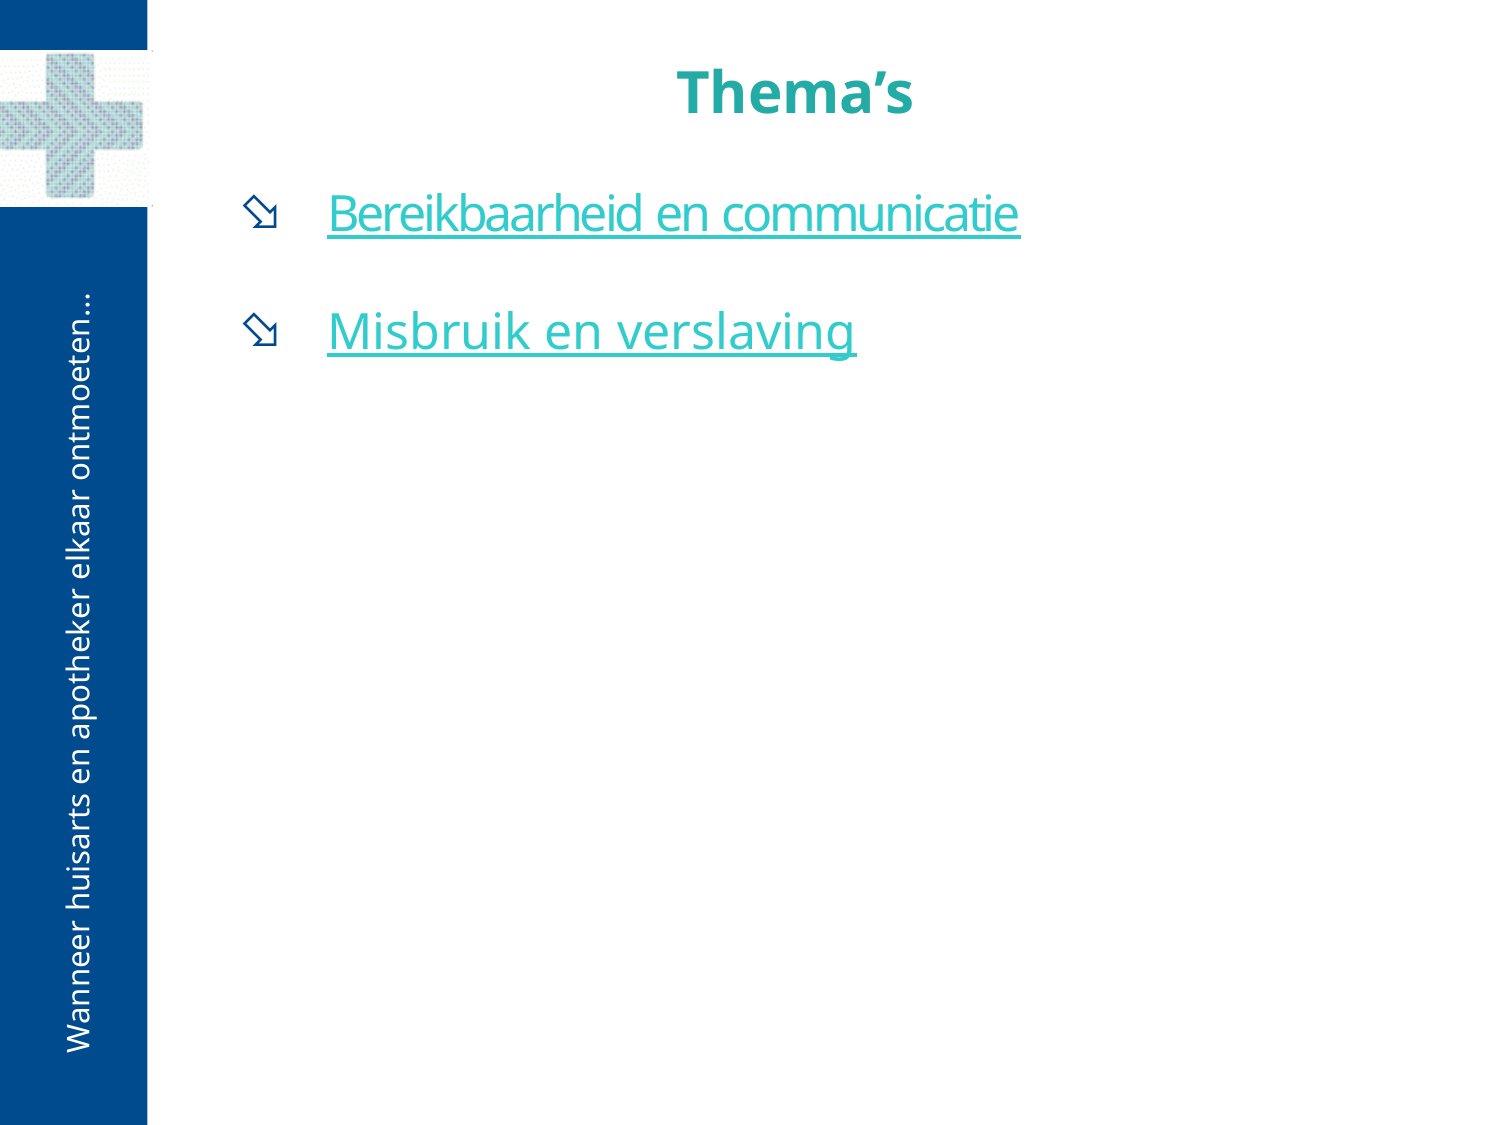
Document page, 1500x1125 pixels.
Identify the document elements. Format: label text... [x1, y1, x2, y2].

list Thema’s [174, 55, 1416, 182]
list Bereikbaarheid en communicatie Misbruik en verslaving [223, 173, 1464, 1038]
picture [0, 50, 154, 207]
